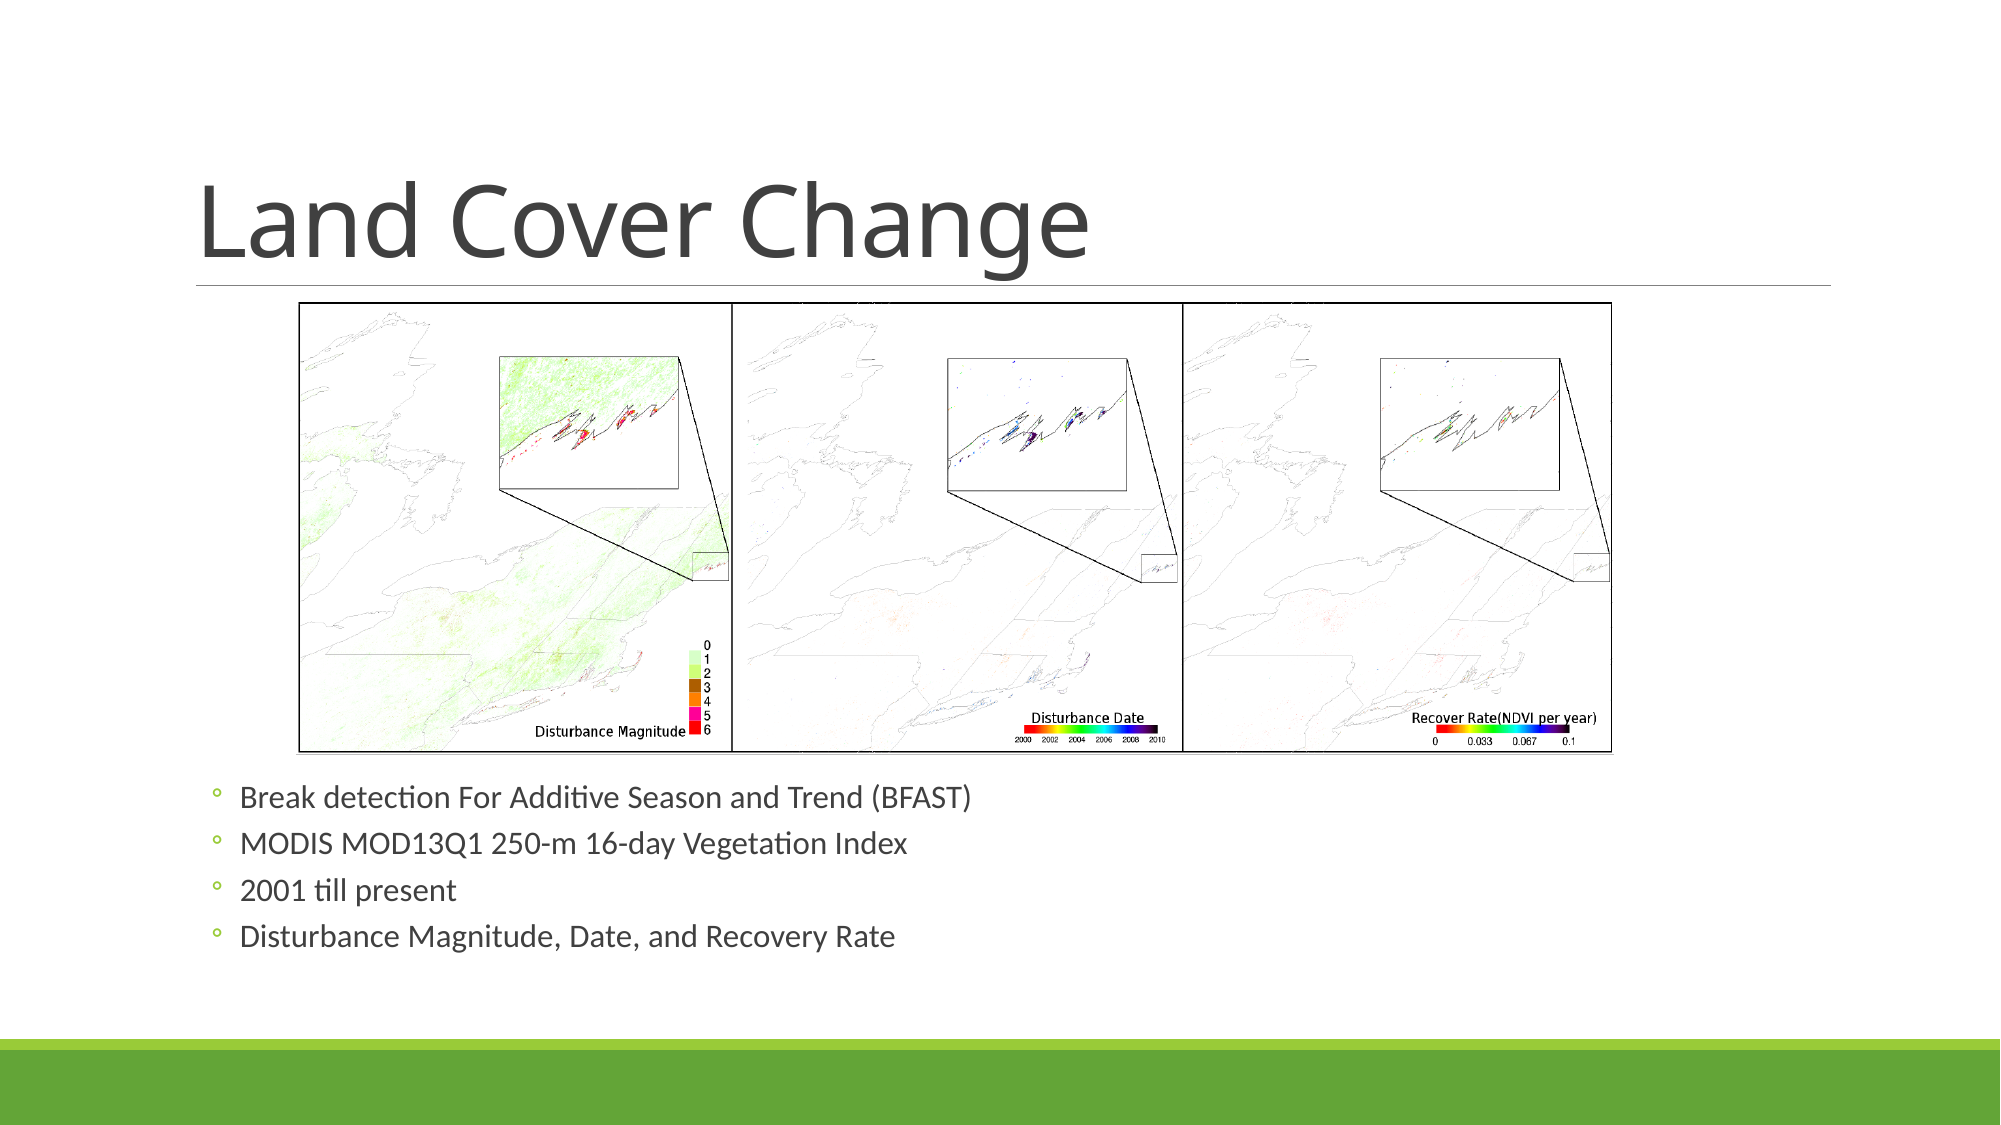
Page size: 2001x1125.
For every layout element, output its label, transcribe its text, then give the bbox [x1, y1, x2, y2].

list Break detection For Additive Season and Trend (BFAST) MODIS MOD13Q1 250-m 16-day Vegetation Index 2001 till present Disturbance Magnitude, Date, and Recovery Rate [180, 772, 1830, 963]
picture [295, 302, 1615, 756]
title Land Cover Change [180, 47, 1830, 285]
